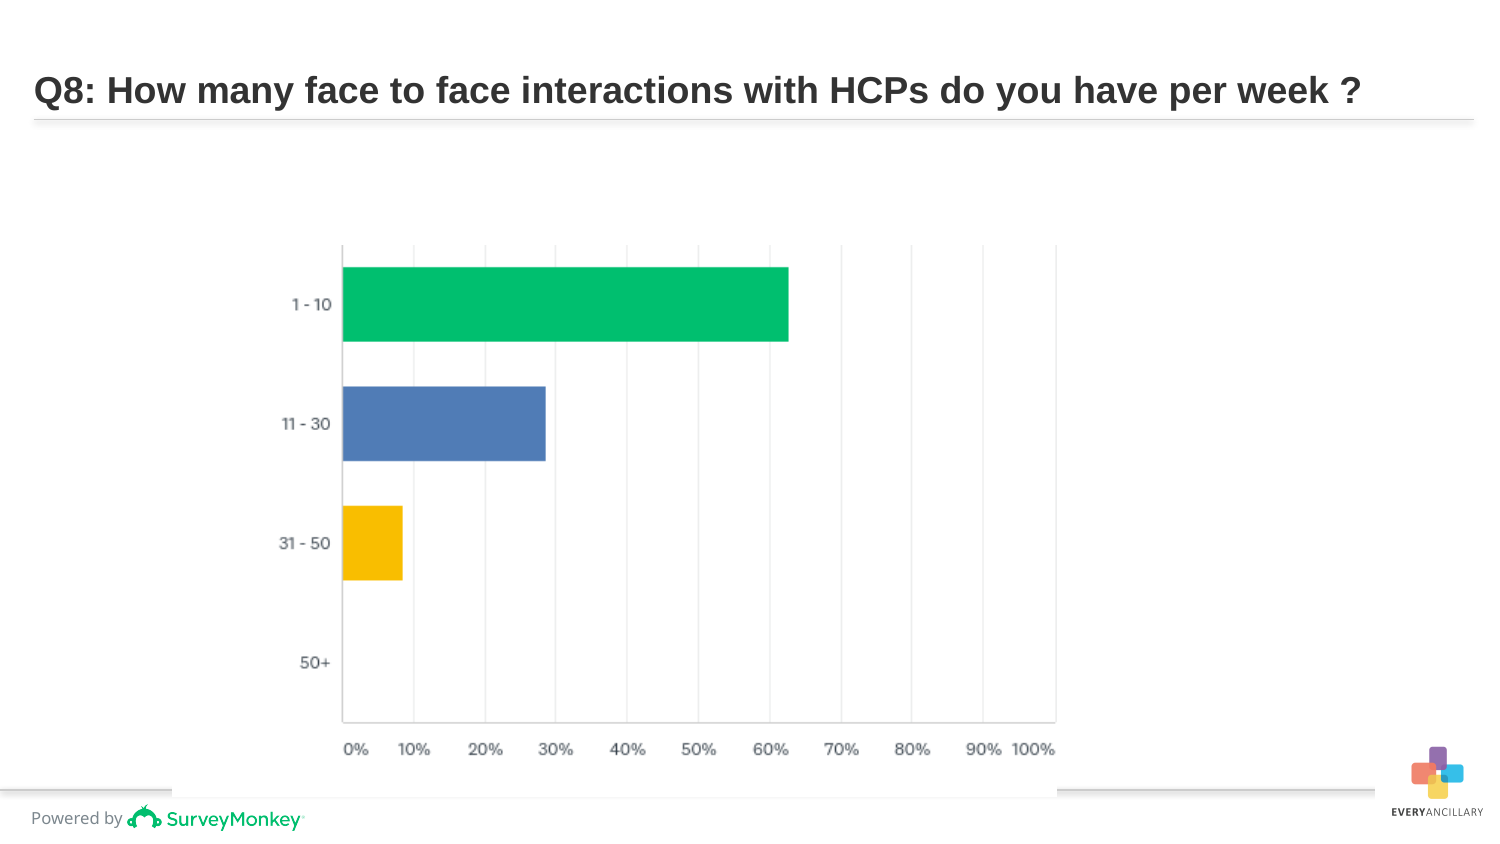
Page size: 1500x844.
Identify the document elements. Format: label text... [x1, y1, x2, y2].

picture [1375, 719, 1500, 844]
title Q8: How many face to face interactions with HCPs do you have per week ? [18, 54, 1400, 119]
picture [116, 245, 1057, 842]
